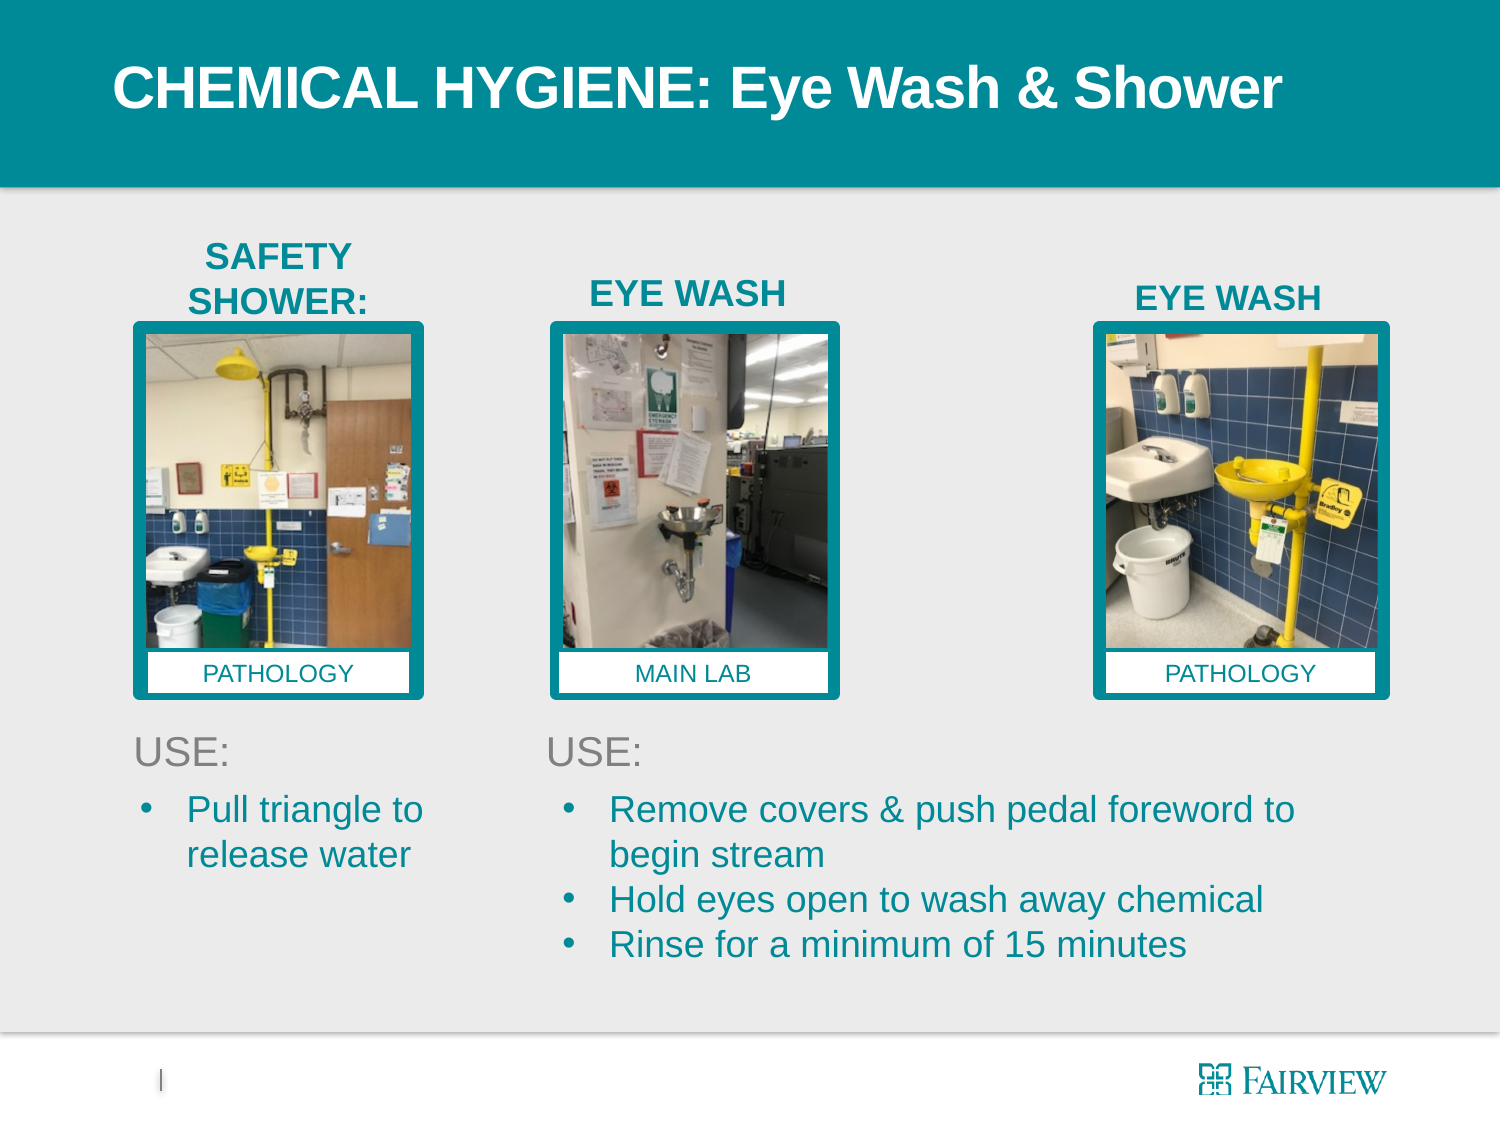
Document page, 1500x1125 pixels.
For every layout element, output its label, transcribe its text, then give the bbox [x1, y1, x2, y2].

text_box Remove covers & push pedal foreword to begin stream Hold eyes open to wash away chemical Rinse for a minimum of 15 minutes [547, 778, 1350, 973]
text_box Pull triangle to release water [124, 777, 488, 928]
subtitle USE: [133, 725, 250, 777]
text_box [534, 261, 1378, 688]
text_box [119, 224, 438, 688]
text_box PATHOLOGY [1102, 692, 1380, 697]
text_box USE: [545, 724, 663, 800]
title CHEMICAL HYGIENE: Eye Wash & Shower [112, 58, 1388, 134]
